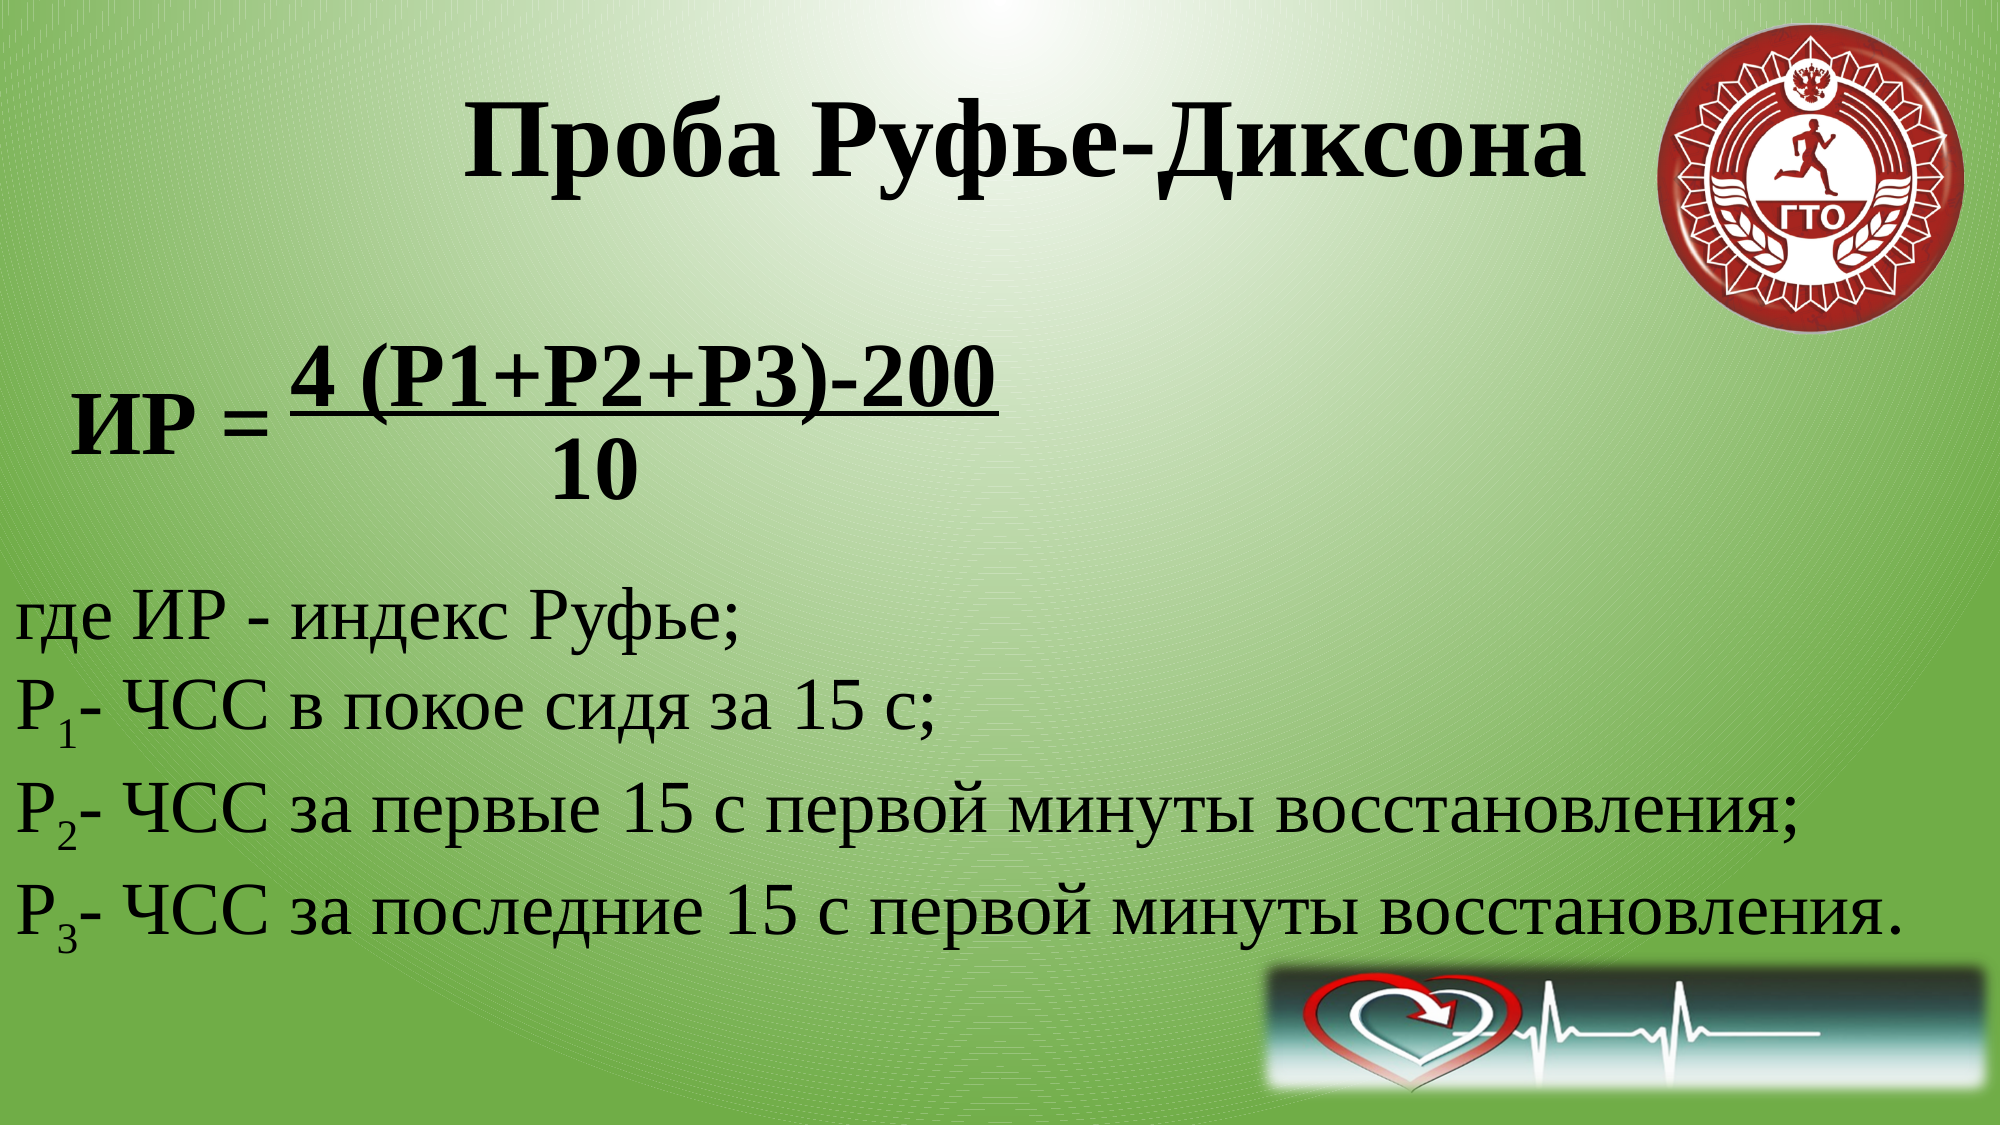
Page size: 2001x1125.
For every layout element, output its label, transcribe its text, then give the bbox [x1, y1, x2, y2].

text_box 10 [533, 400, 656, 525]
text_box Проба Руфье-Диксона [448, 56, 1604, 207]
picture [1622, 0, 2000, 359]
picture [1252, 952, 2000, 1103]
text_box 4 (Р1+Р2+Р3)-200 [266, 307, 1015, 432]
text_box где ИР - индекс Руфье; Р1- ЧСС в покое сидя за 15 с; Р2- ЧСС за первые 15 с первой минуты восстановления; Р3- ЧСС за последние 15 с первой минуты восстановления. [0, 557, 1963, 970]
text_box ИР = [55, 355, 311, 480]
